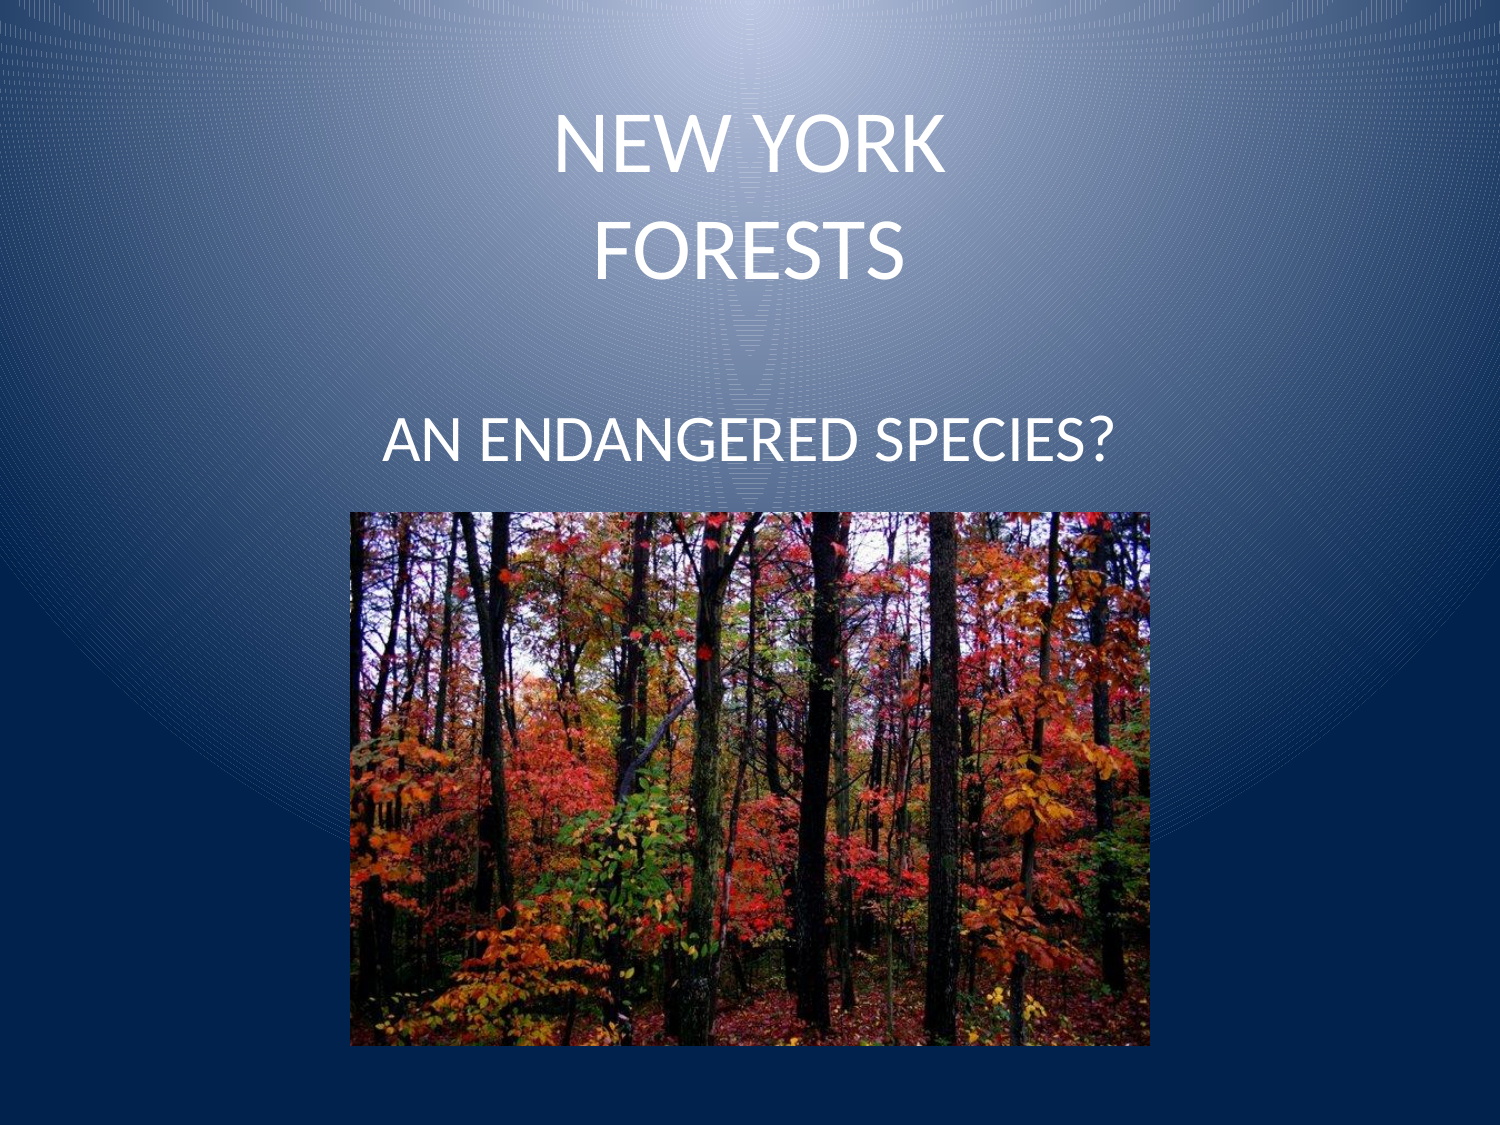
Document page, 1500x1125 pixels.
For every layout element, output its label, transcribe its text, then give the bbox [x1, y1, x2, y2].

title NEW YORK FORESTS [112, 75, 1388, 413]
picture [349, 512, 1151, 1047]
subtitle AN ENDANGERED SPECIES? [225, 387, 1275, 925]
